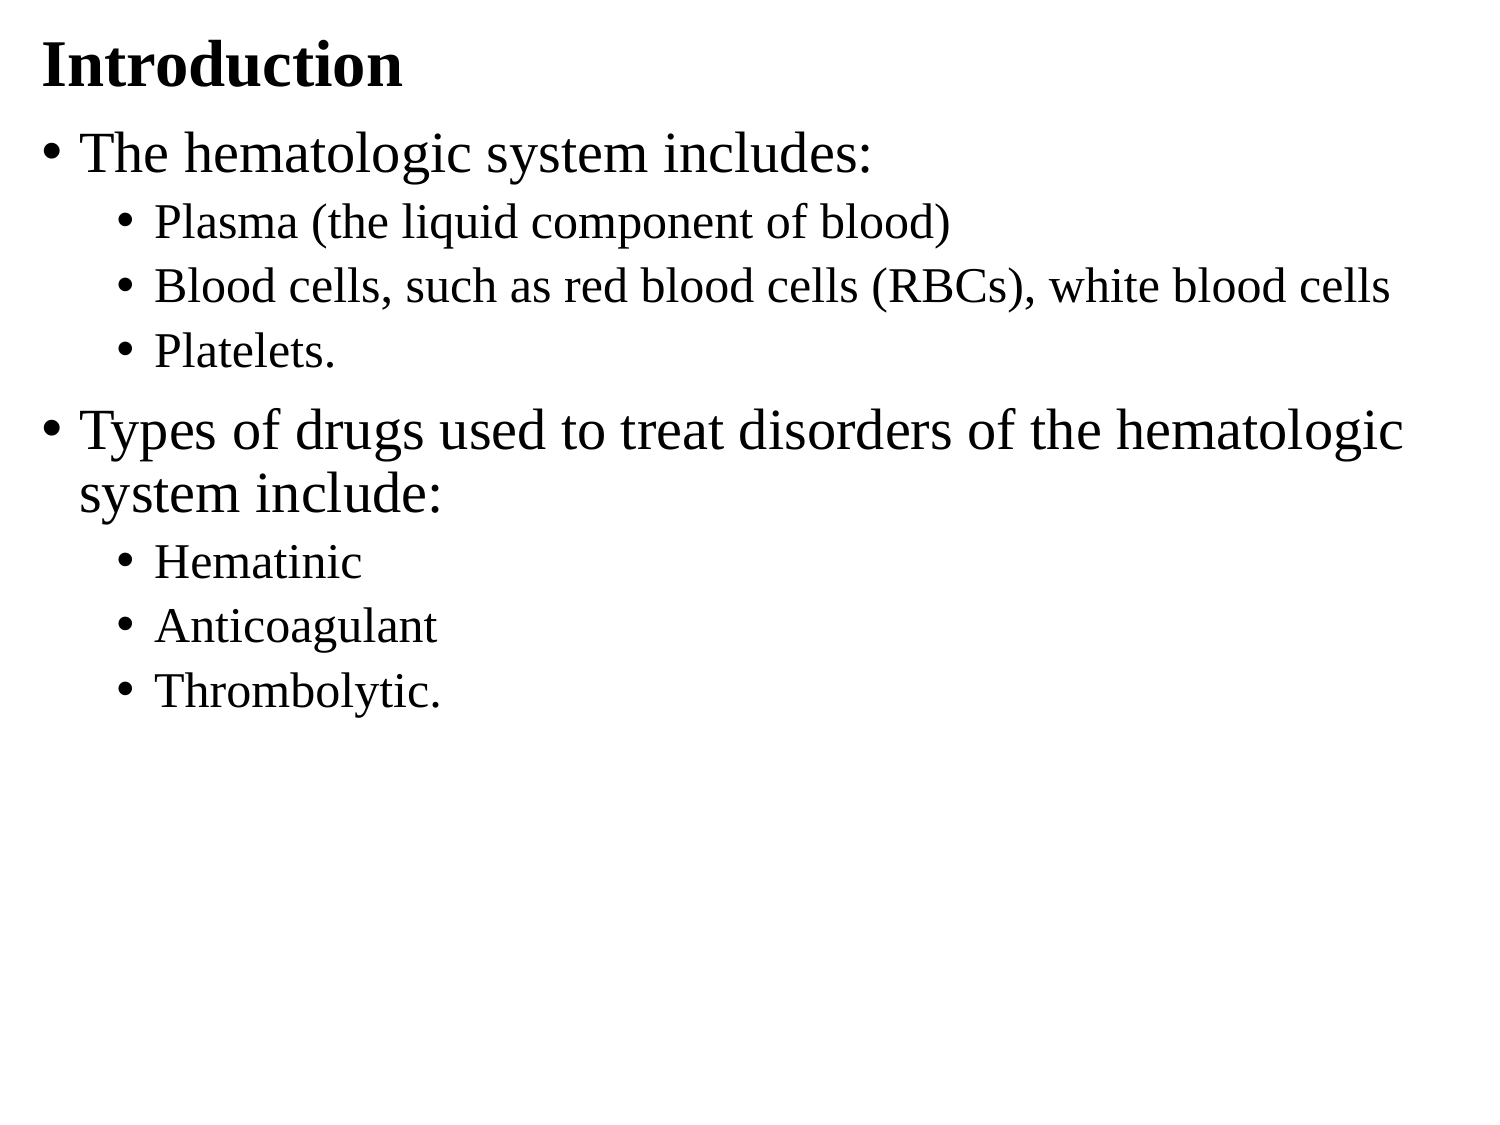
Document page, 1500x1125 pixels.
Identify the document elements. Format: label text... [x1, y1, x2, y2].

list Introduction The hematologic system includes: Plasma (the liquid component of blood) Blood cells, such as red blood cells (RBCs), white blood cells Platelets. Types of drugs used to treat disorders of the hematologic system include: Hematinic Anticoagulant Thrombolytic. [26, 21, 1479, 1109]
